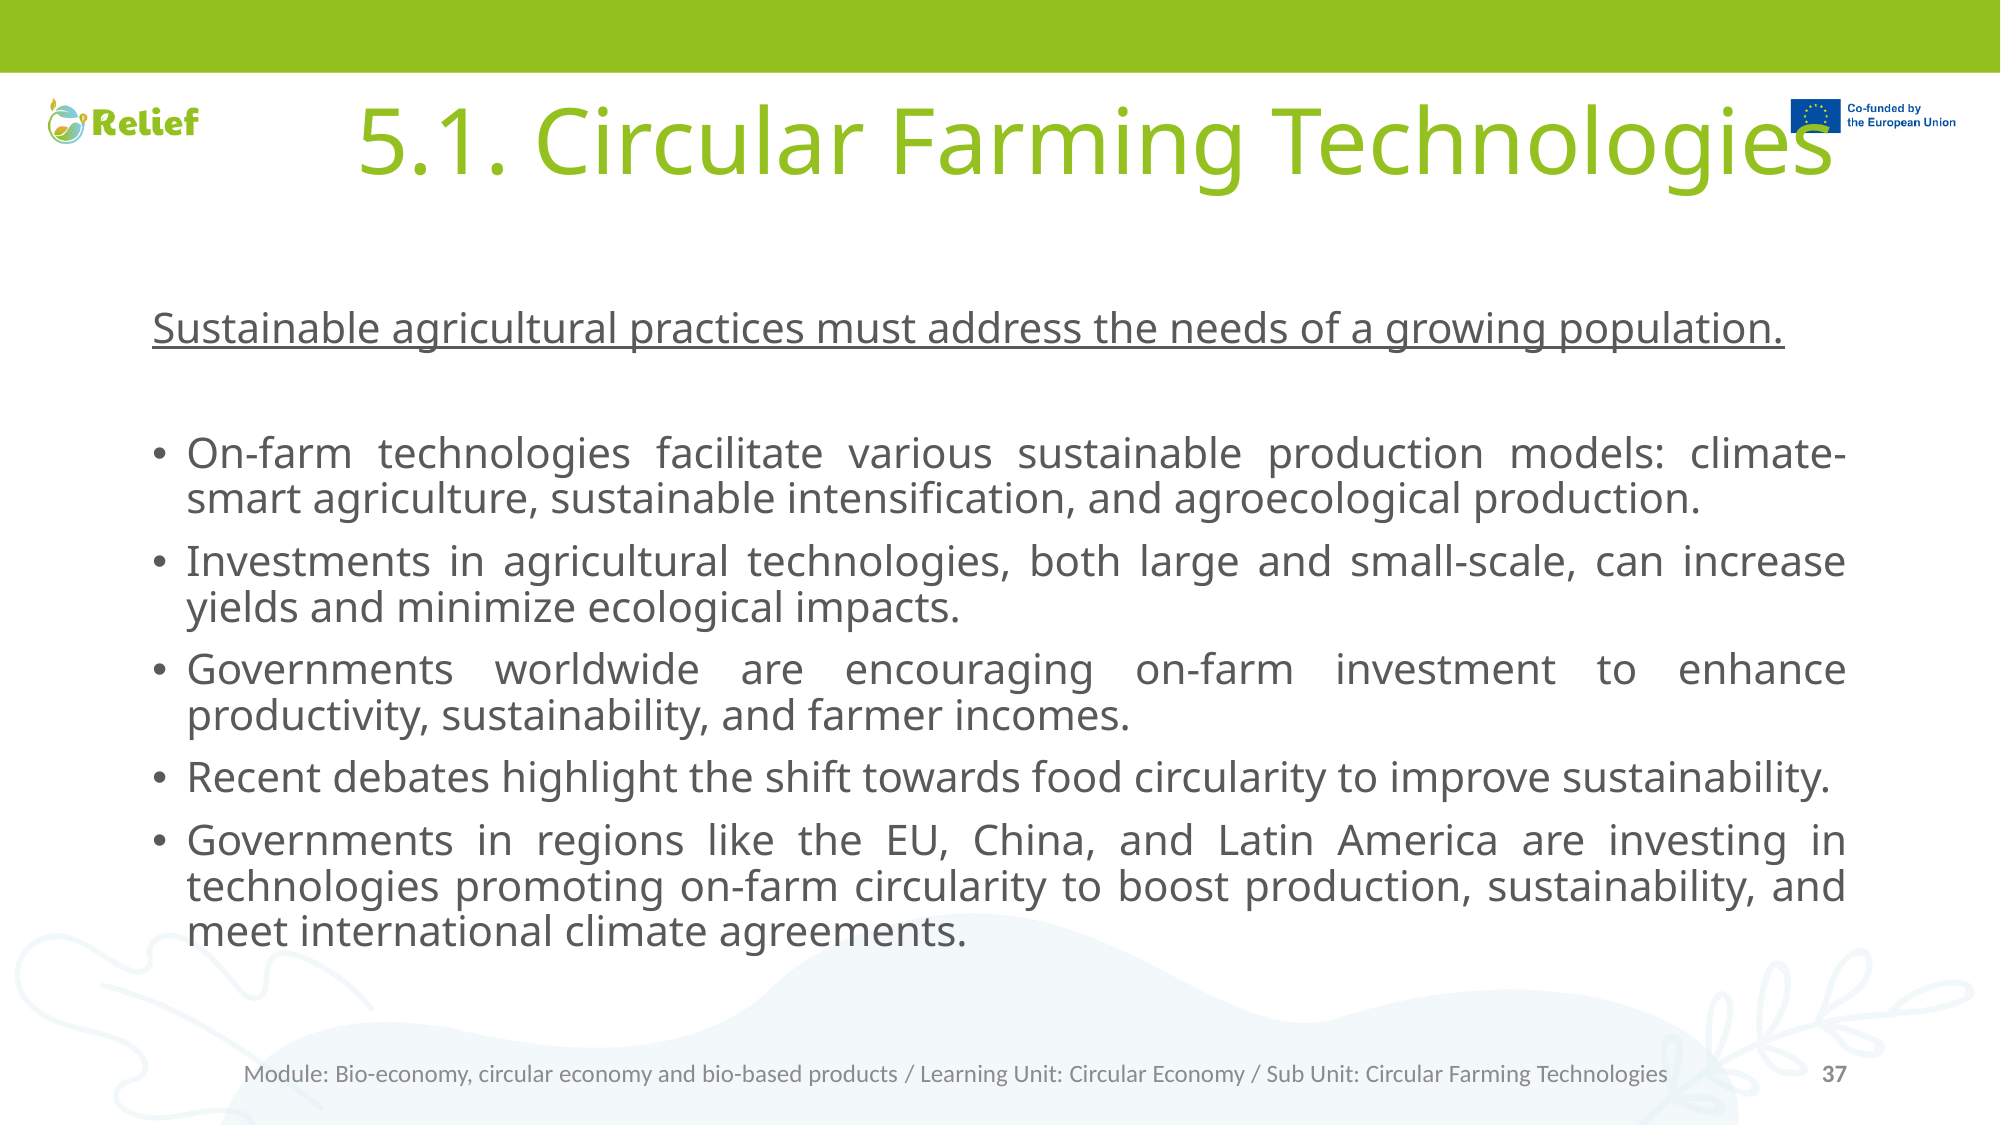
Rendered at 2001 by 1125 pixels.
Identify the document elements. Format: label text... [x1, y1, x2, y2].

list Sustainable agricultural practices must address the needs of a growing population. On-farm technologies facilitate various sustainable production models: climate-smart agriculture, sustainable intensification, and agroecological production. Investments in agricultural technologies, both large and small-scale, can increase yields and minimize ecological impacts. Governments worldwide are encouraging on-farm investment to enhance productivity, sustainability, and farmer incomes. Recent debates highlight the shift towards food circularity to improve sustainability. Governments in regions like the EU, China, and Latin America are investing in technologies promoting on-farm circularity to boost production, sustainability, and meet international climate agreements. [137, 299, 1863, 1014]
title 5.1. Circular Farming Technologies [341, 62, 2000, 229]
picture [0, 0, 2001, 1125]
slide_number 37 [1787, 1042, 1863, 1103]
footer Module: Bio-economy, circular economy and bio-based products / Learning Unit: Circular Economy / Sub Unit: Circular Farming Technologies [137, 1023, 1775, 1122]
